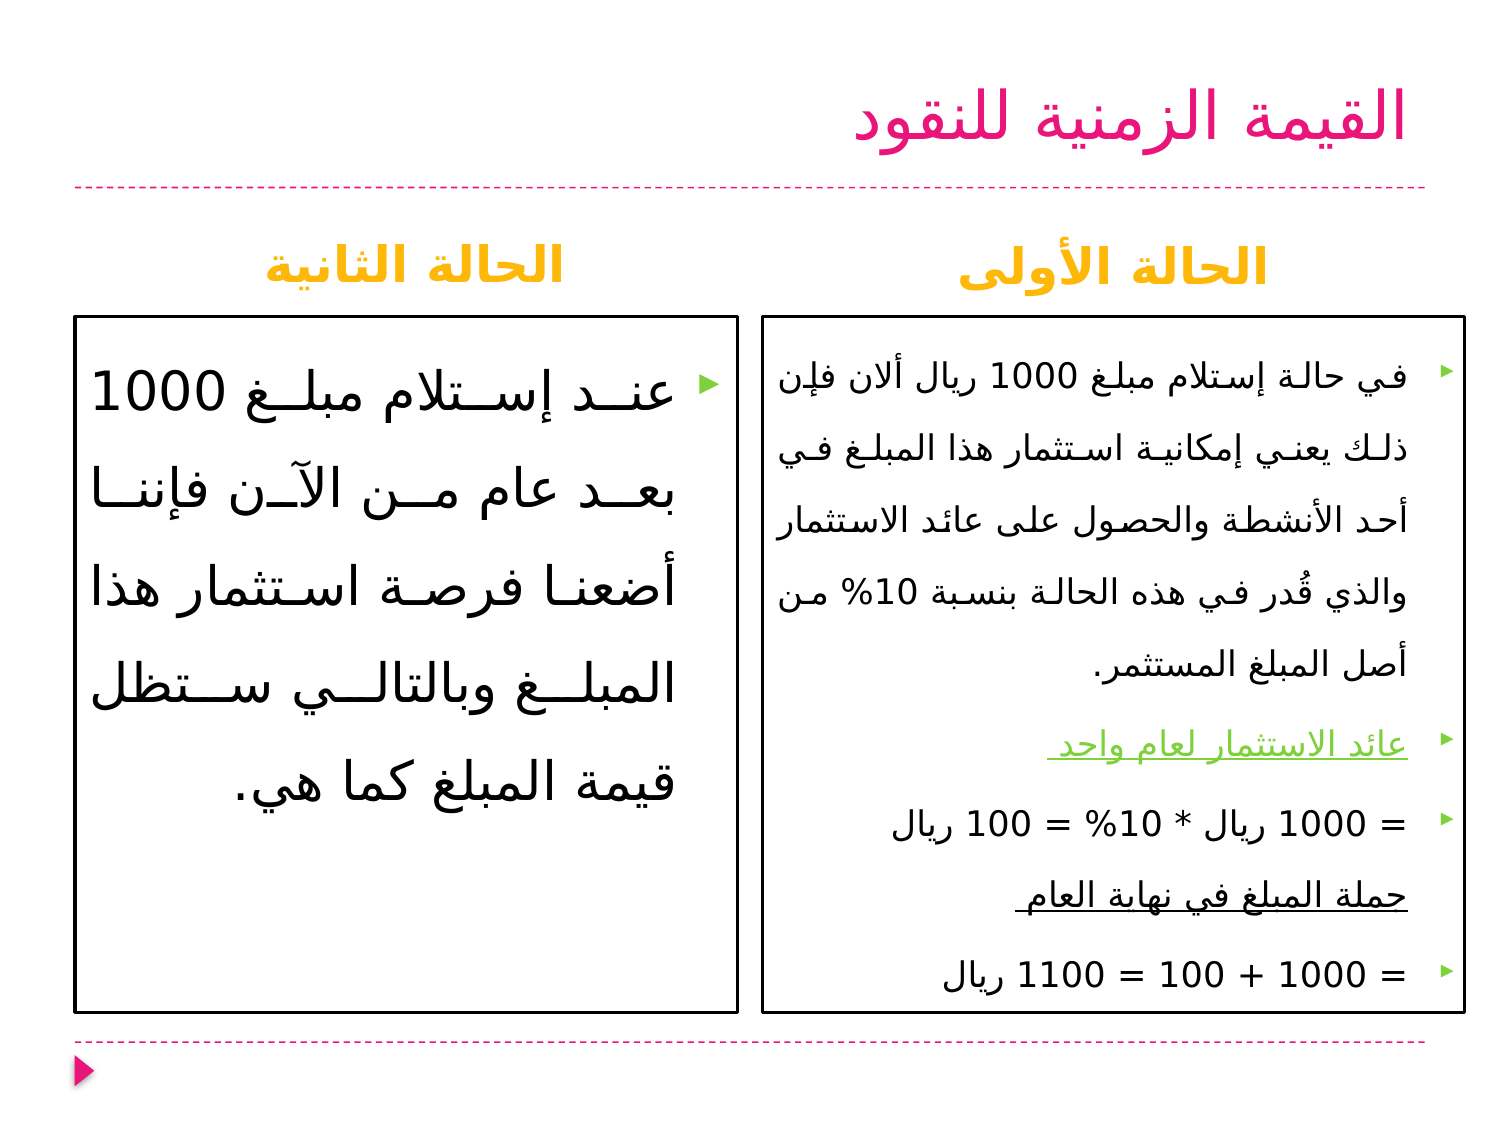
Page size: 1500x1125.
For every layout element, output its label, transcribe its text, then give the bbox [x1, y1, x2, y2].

list الحالة الثانية [75, 187, 738, 300]
list في حالة إستلام مبلغ 1000 ريال ألان فإن ذلك يعني إمكانية استثمار هذا المبلغ في أحد الأنشطة والحصول على عائد الاستثمار والذي قُدر في هذه الحالة بنسبة 10% من أصل المبلغ المستثمر. عائد الاستثمار لعام واحد = 1000 ريال * 10% = 100 ريال جملة المبلغ في نهاية العام = 1000 + 100 = 1100 ريال [761, 315, 1466, 1014]
title القيمة الزمنية للنقود [75, 37, 1425, 188]
list الحالة الأولى [773, 222, 1437, 302]
list عند إستلام مبلغ 1000 بعد عام من الآن فإننا أضعنا فرصة استثمار هذا المبلغ وبالتالي ستظل قيمة المبلغ كما هي. [73, 315, 739, 1014]
